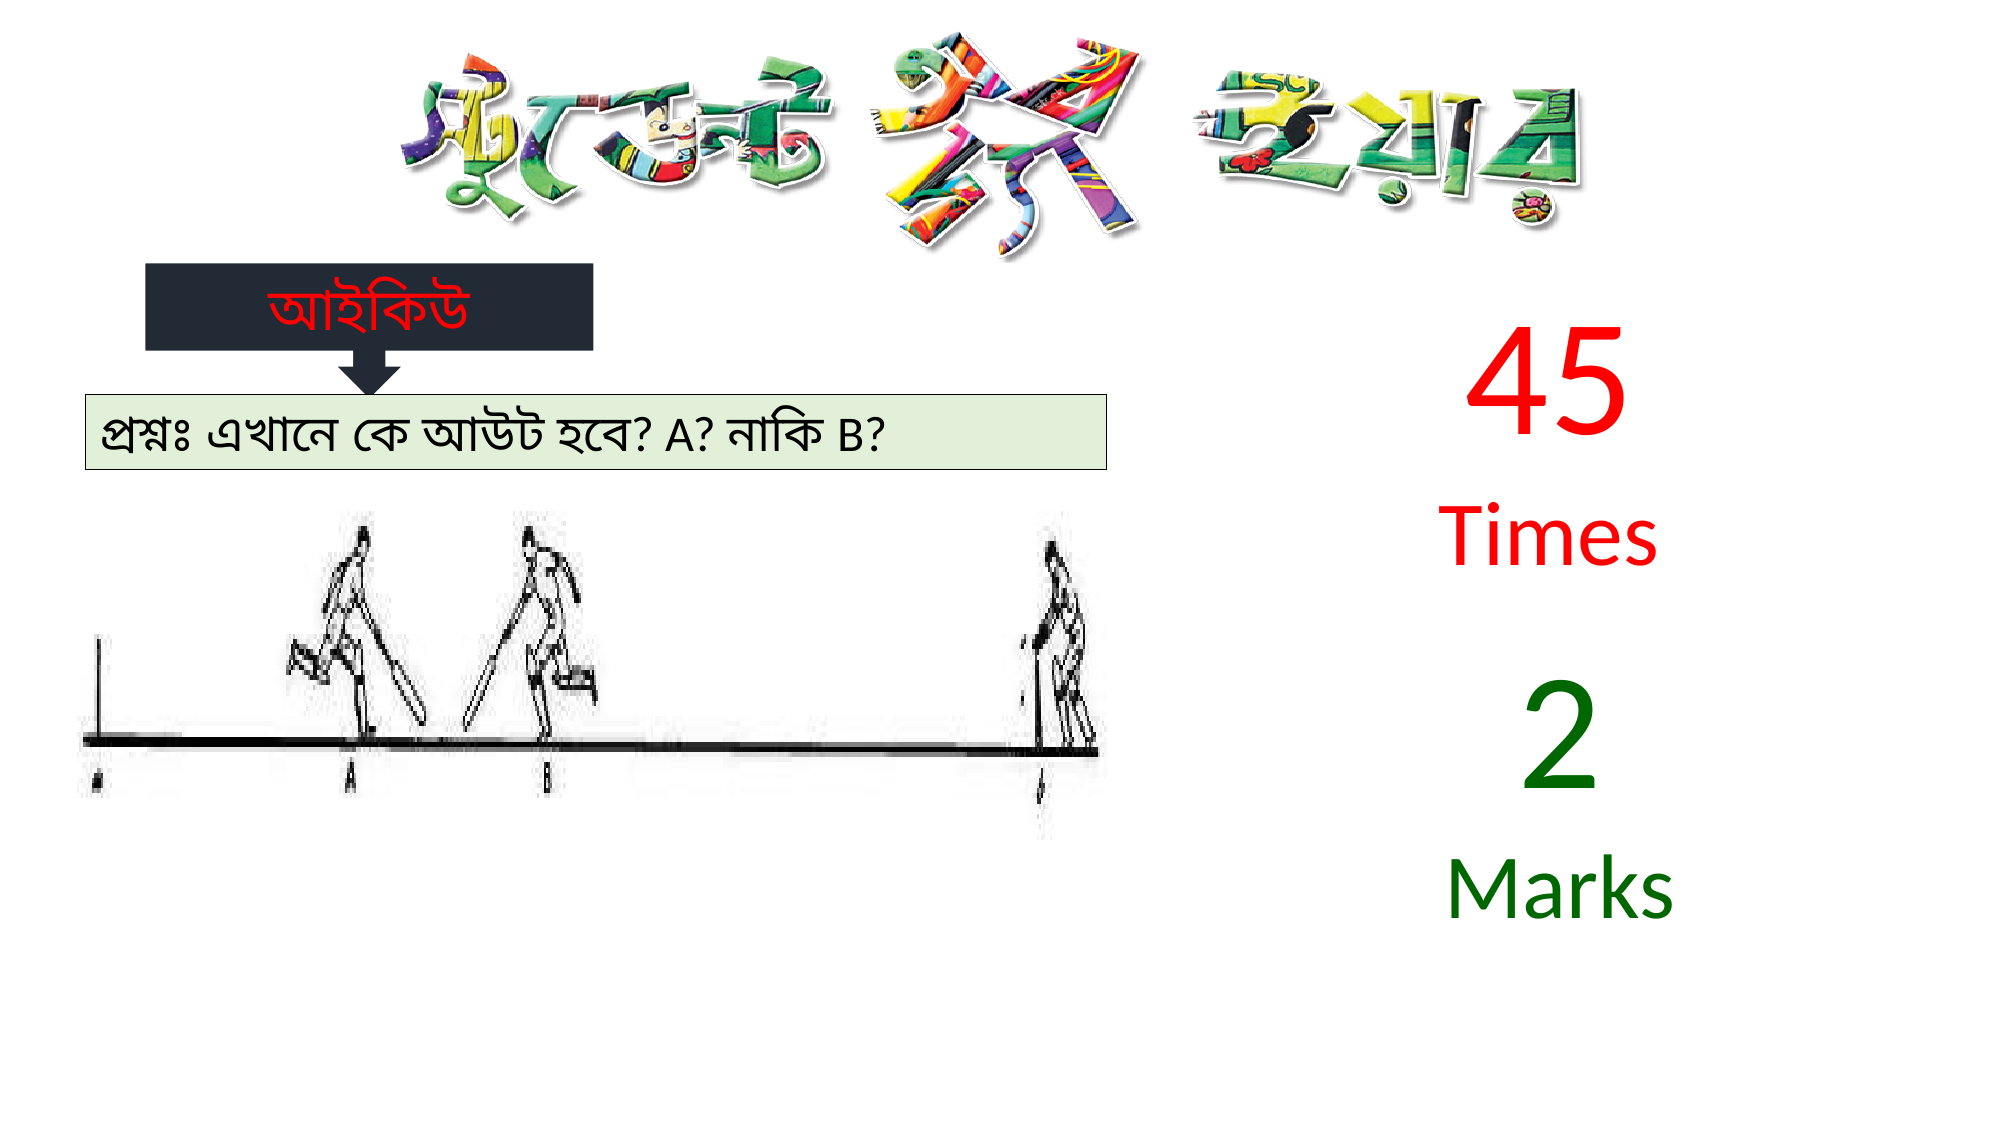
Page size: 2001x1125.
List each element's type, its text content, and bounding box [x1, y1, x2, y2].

picture [60, 470, 1107, 840]
text_box আইকিউ [143, 261, 387, 394]
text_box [387, 24, 1726, 970]
text_box প্রশ্নঃ এখানে কে আউট হবে? A? নাকি B? [85, 394, 387, 470]
